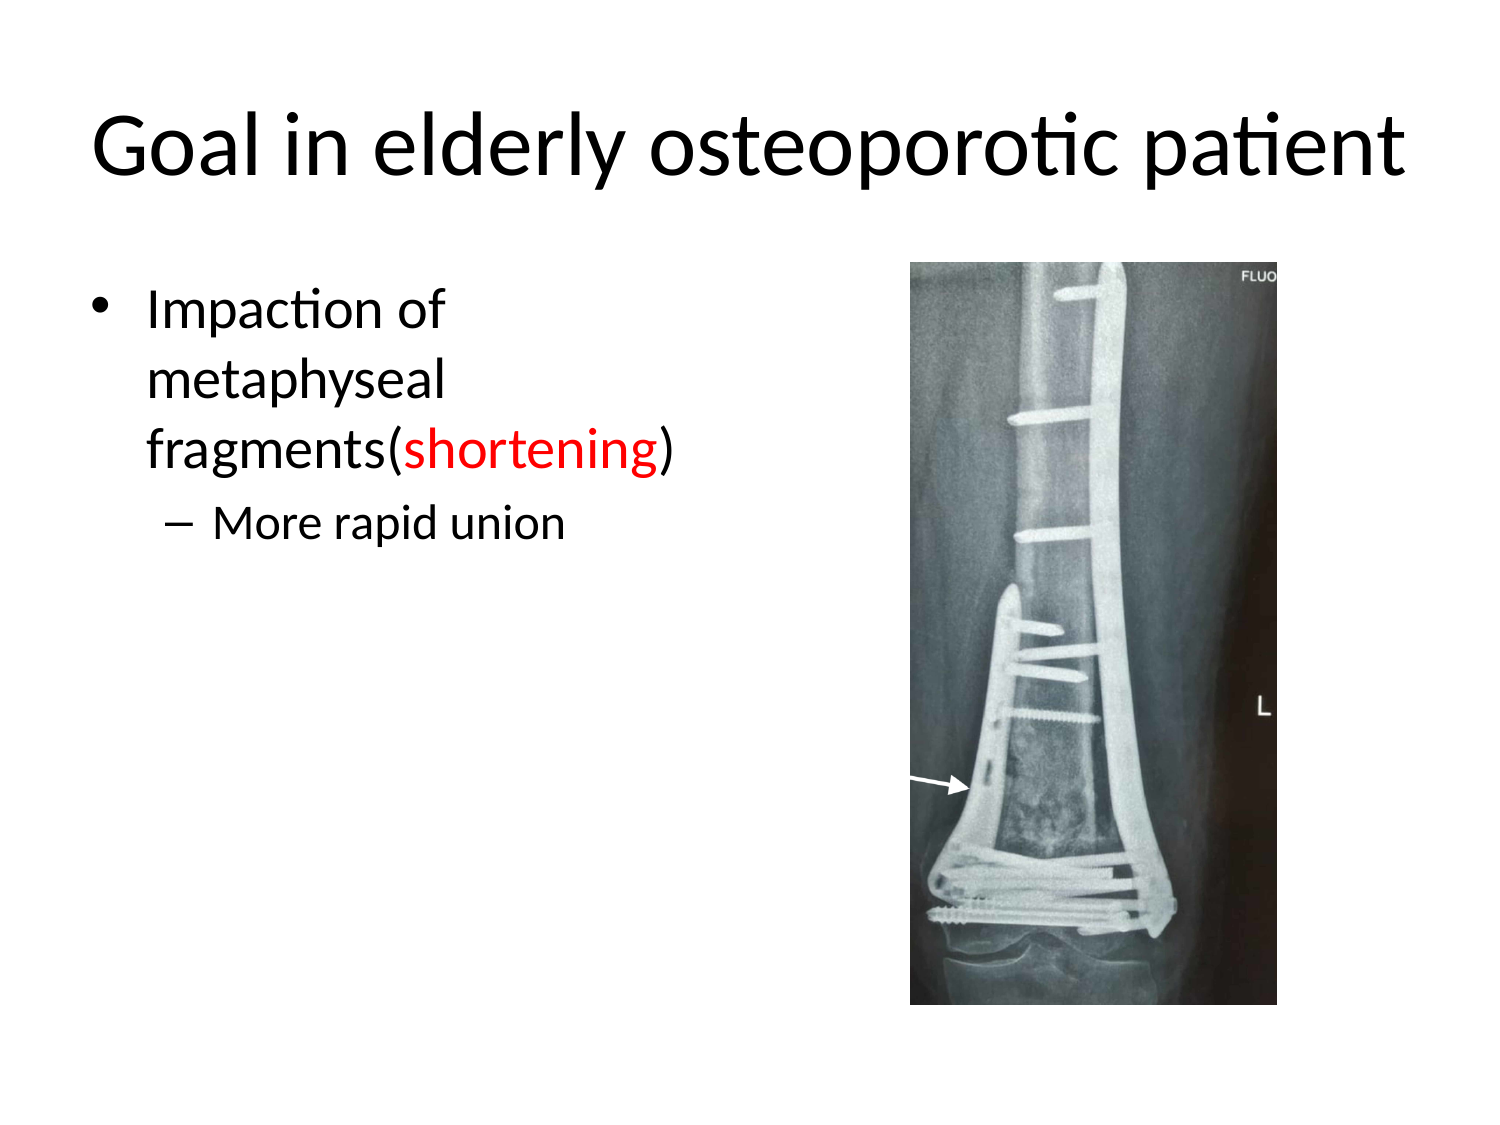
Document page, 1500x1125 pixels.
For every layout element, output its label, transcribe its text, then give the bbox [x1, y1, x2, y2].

list Impaction of metaphyseal fragments(shortening) More rapid union [75, 262, 738, 1005]
title Goal in elderly osteoporotic patient [75, 45, 1425, 233]
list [910, 262, 1278, 1006]
